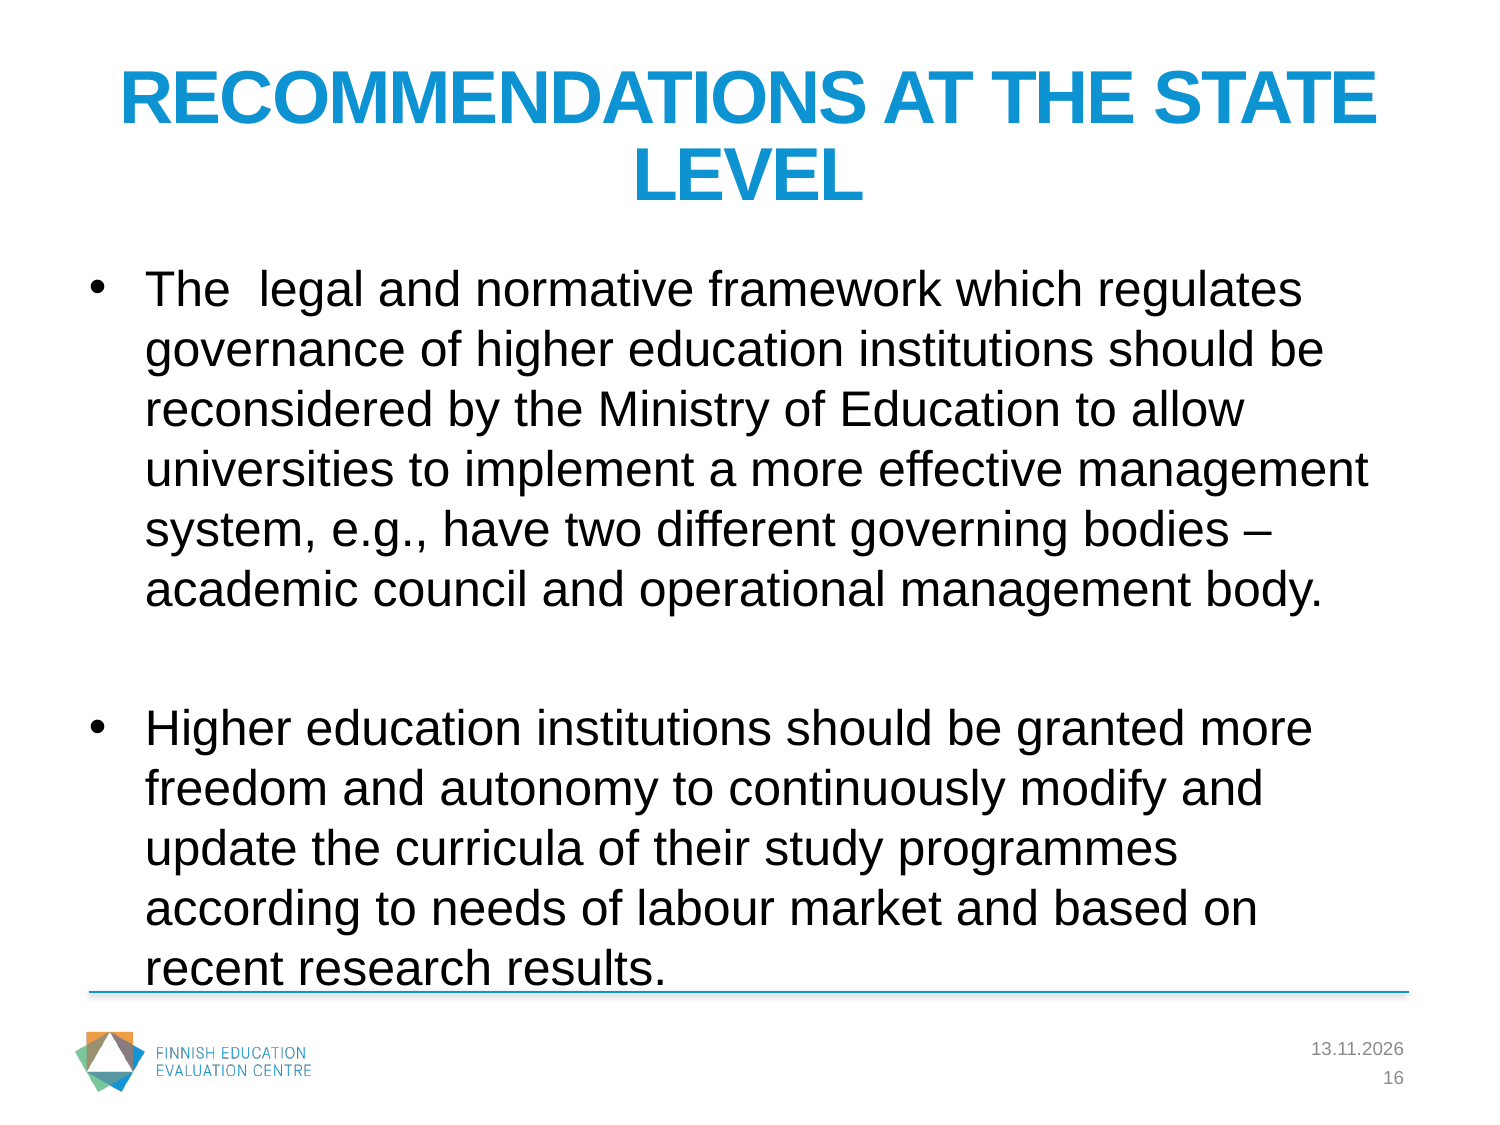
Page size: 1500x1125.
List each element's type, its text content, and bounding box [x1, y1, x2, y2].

list The legal and normative framework which regulates governance of higher education institutions should be reconsidered by the Ministry of Education to allow universities to implement a more effective management system, e.g., have two different governing bodies – academic council and operational management body. Higher education institutions should be granted more freedom and autonomy to continuously modify and update the curricula of their study programmes according to needs of labour market and based on recent research results. [88, 255, 1409, 962]
title RECOMMENDATIONS AT THE STATE LEVEL [88, 62, 1409, 153]
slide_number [810, 1033, 1405, 1063]
picture [28, 991, 358, 1125]
slide_number 16 [810, 1063, 1405, 1091]
